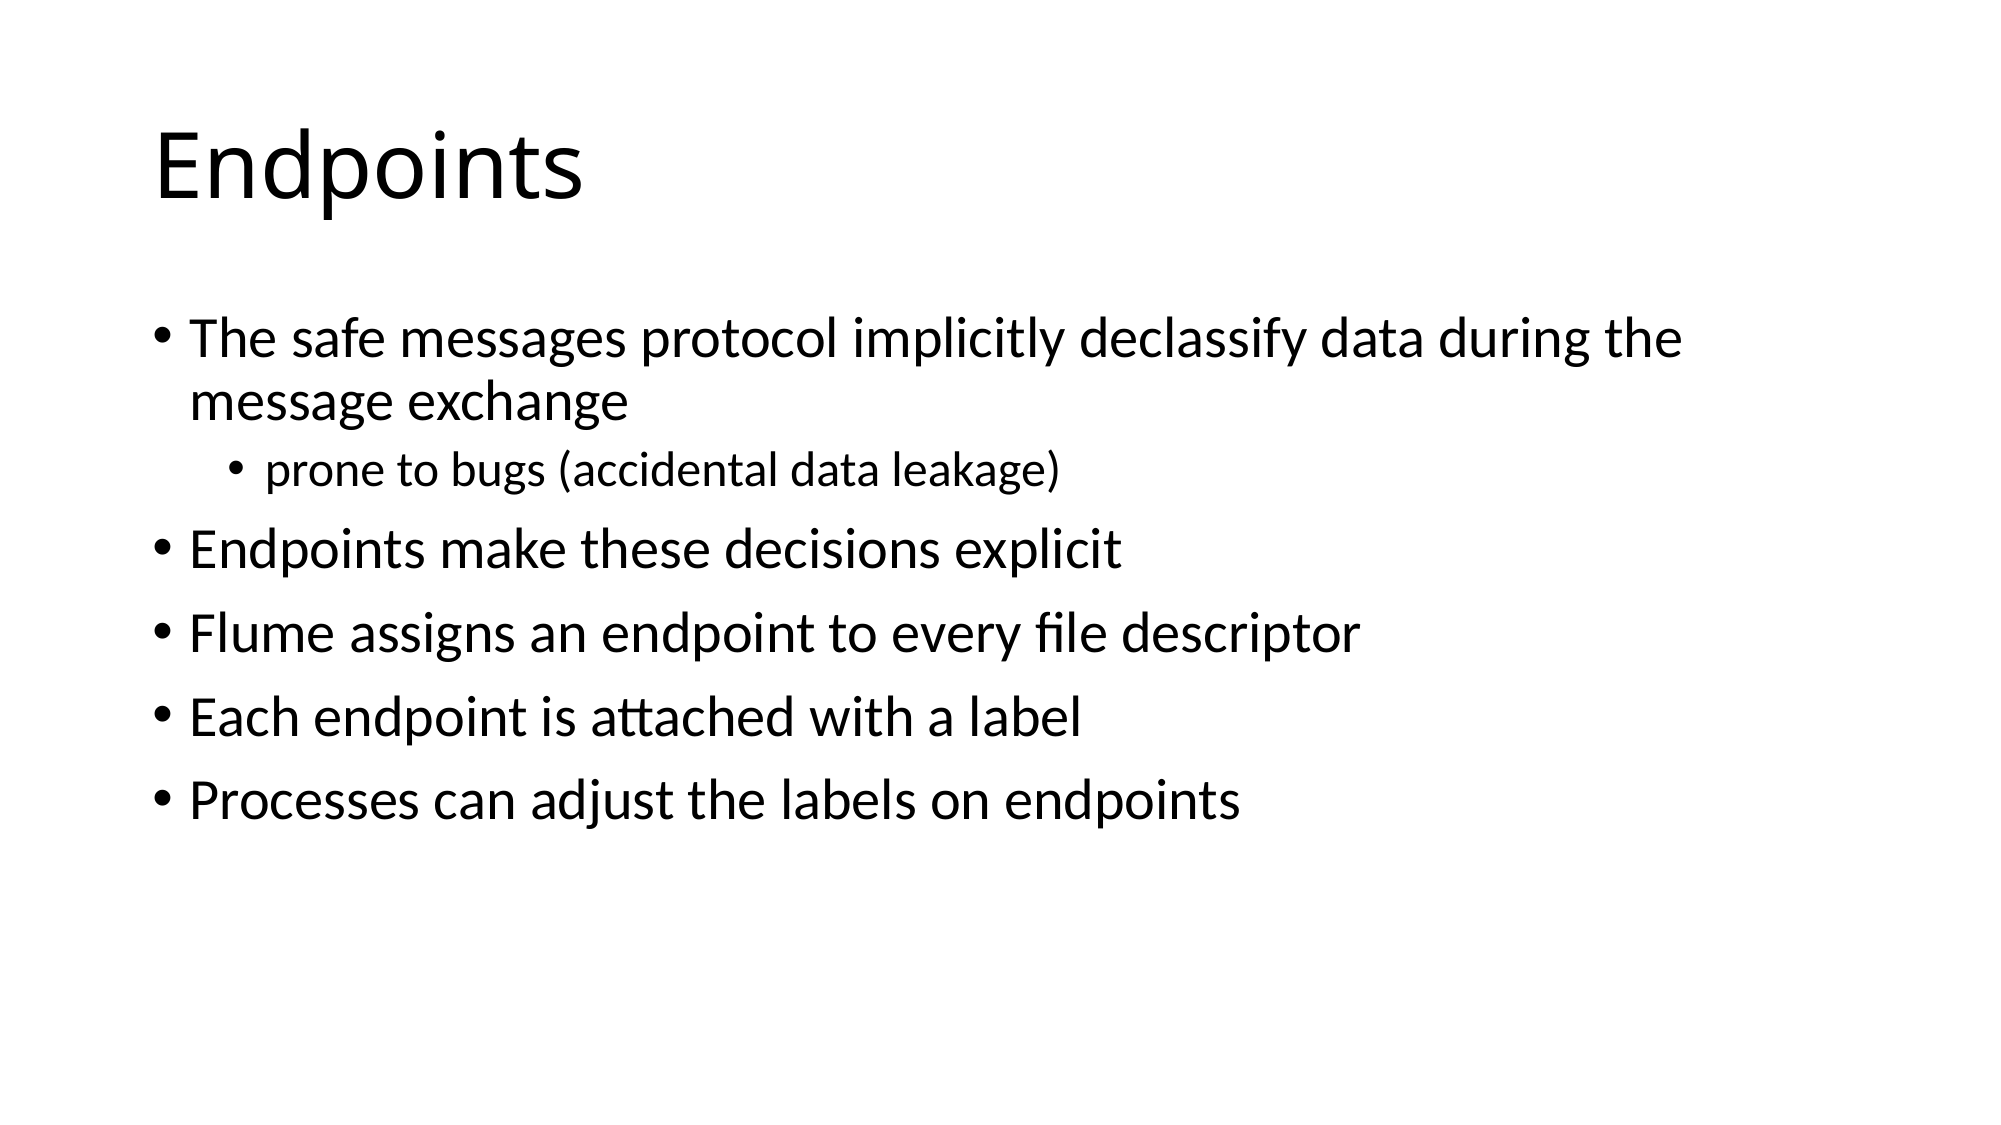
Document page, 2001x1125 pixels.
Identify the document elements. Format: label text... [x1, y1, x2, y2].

list The safe messages protocol implicitly declassify data during the message exchange prone to bugs (accidental data leakage) Endpoints make these decisions explicit Flume assigns an endpoint to every file descriptor Each endpoint is attached with a label Processes can adjust the labels on endpoints [137, 299, 1863, 1014]
title Endpoints [137, 59, 1863, 278]
